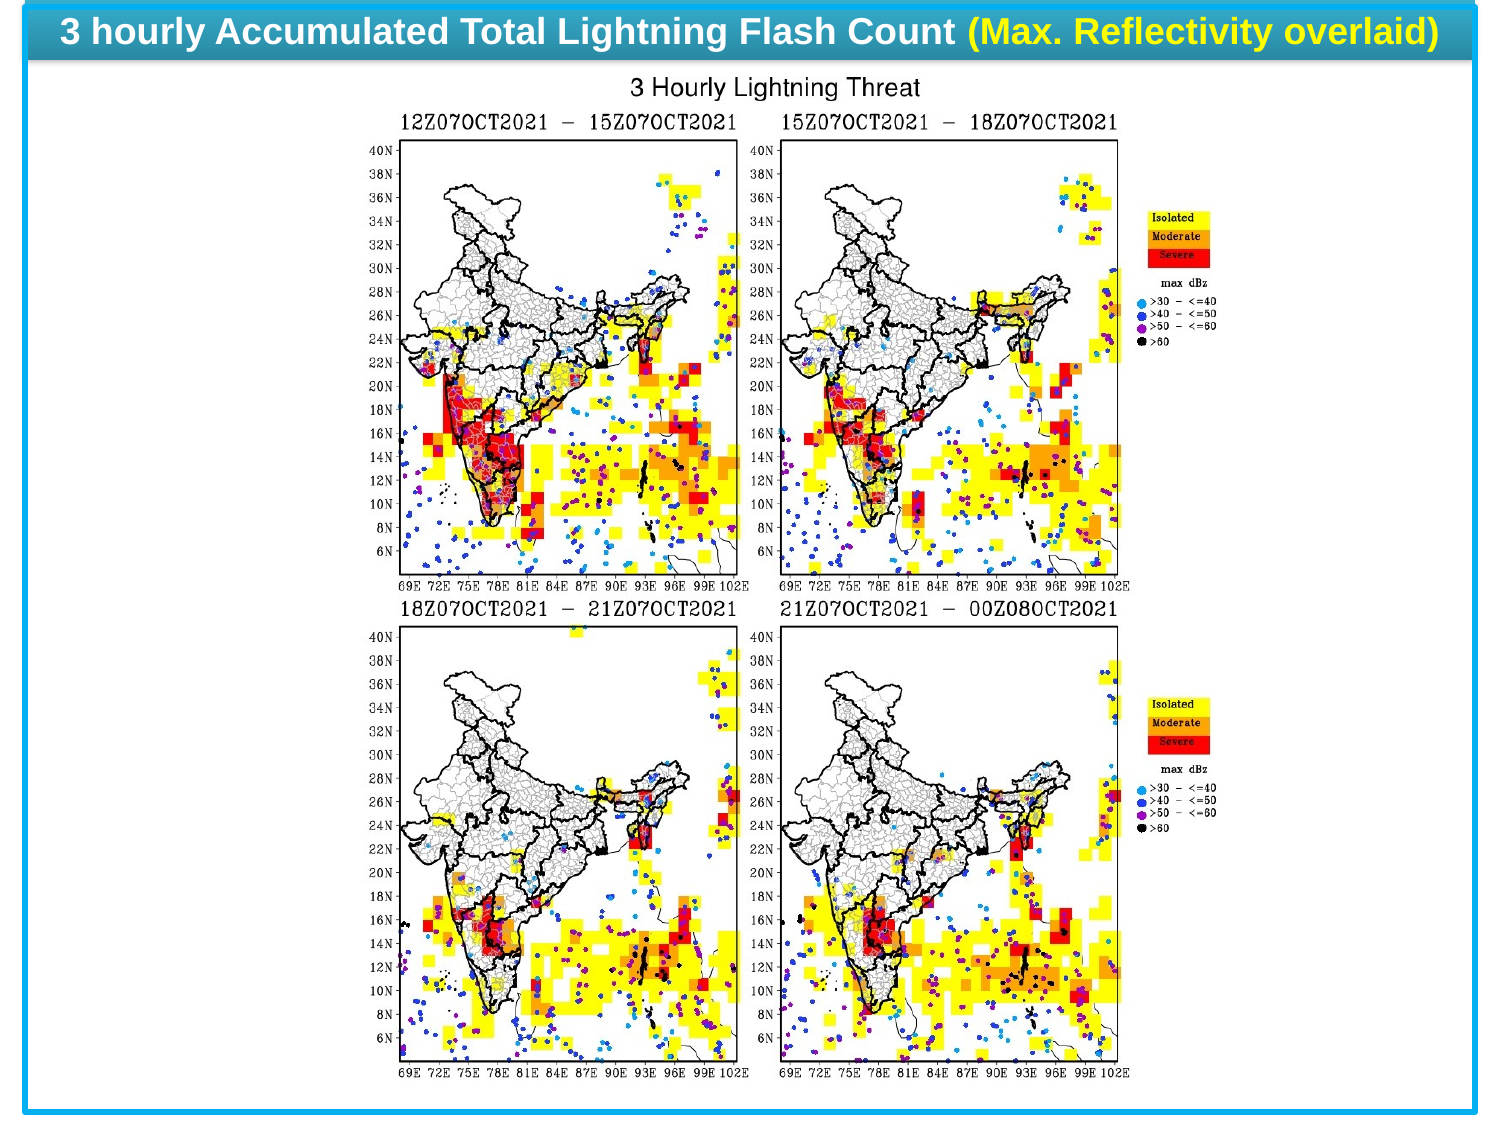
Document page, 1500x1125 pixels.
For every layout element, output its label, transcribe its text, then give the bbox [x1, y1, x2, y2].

picture [363, 77, 1217, 1081]
text_box 3 hourly Accumulated Total Lightning Flash Count (Max. Reflectivity overlaid) [24, 0, 1475, 5]
text_box [23, 5, 1477, 1114]
